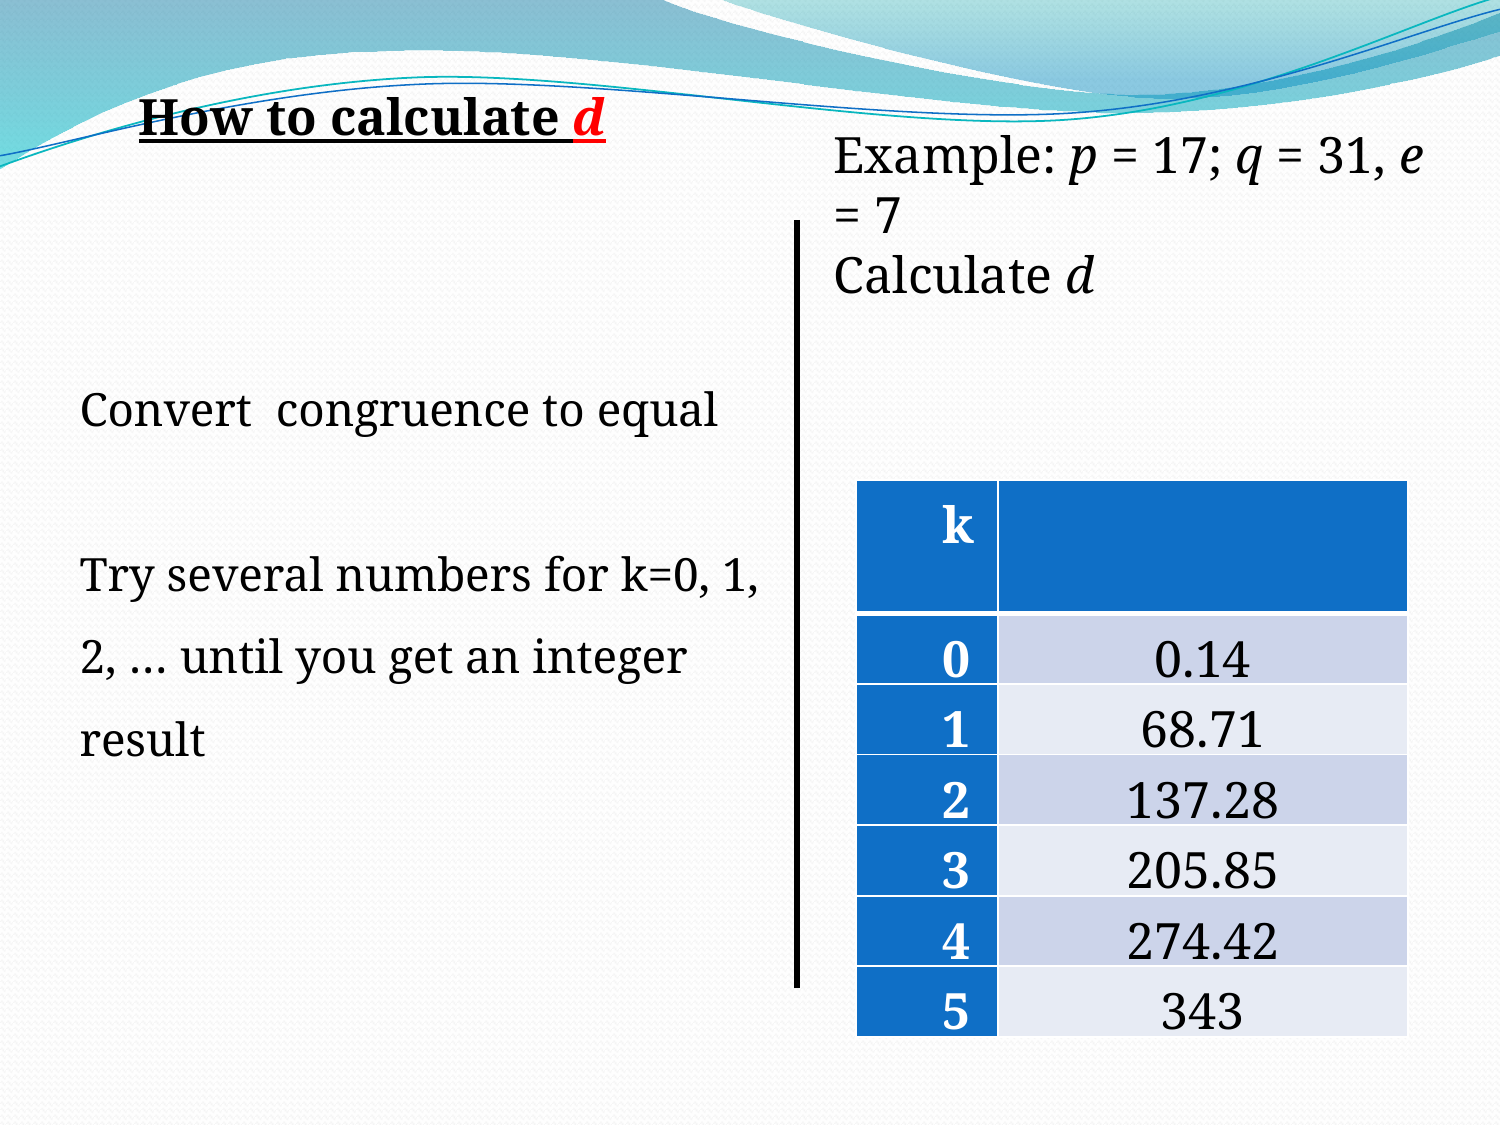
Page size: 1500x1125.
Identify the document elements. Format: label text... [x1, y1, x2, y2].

text_box Example: p = 17; q = 31, e = 7 Calculate d [819, 115, 1457, 311]
text_box How to calculate d [123, 78, 939, 153]
